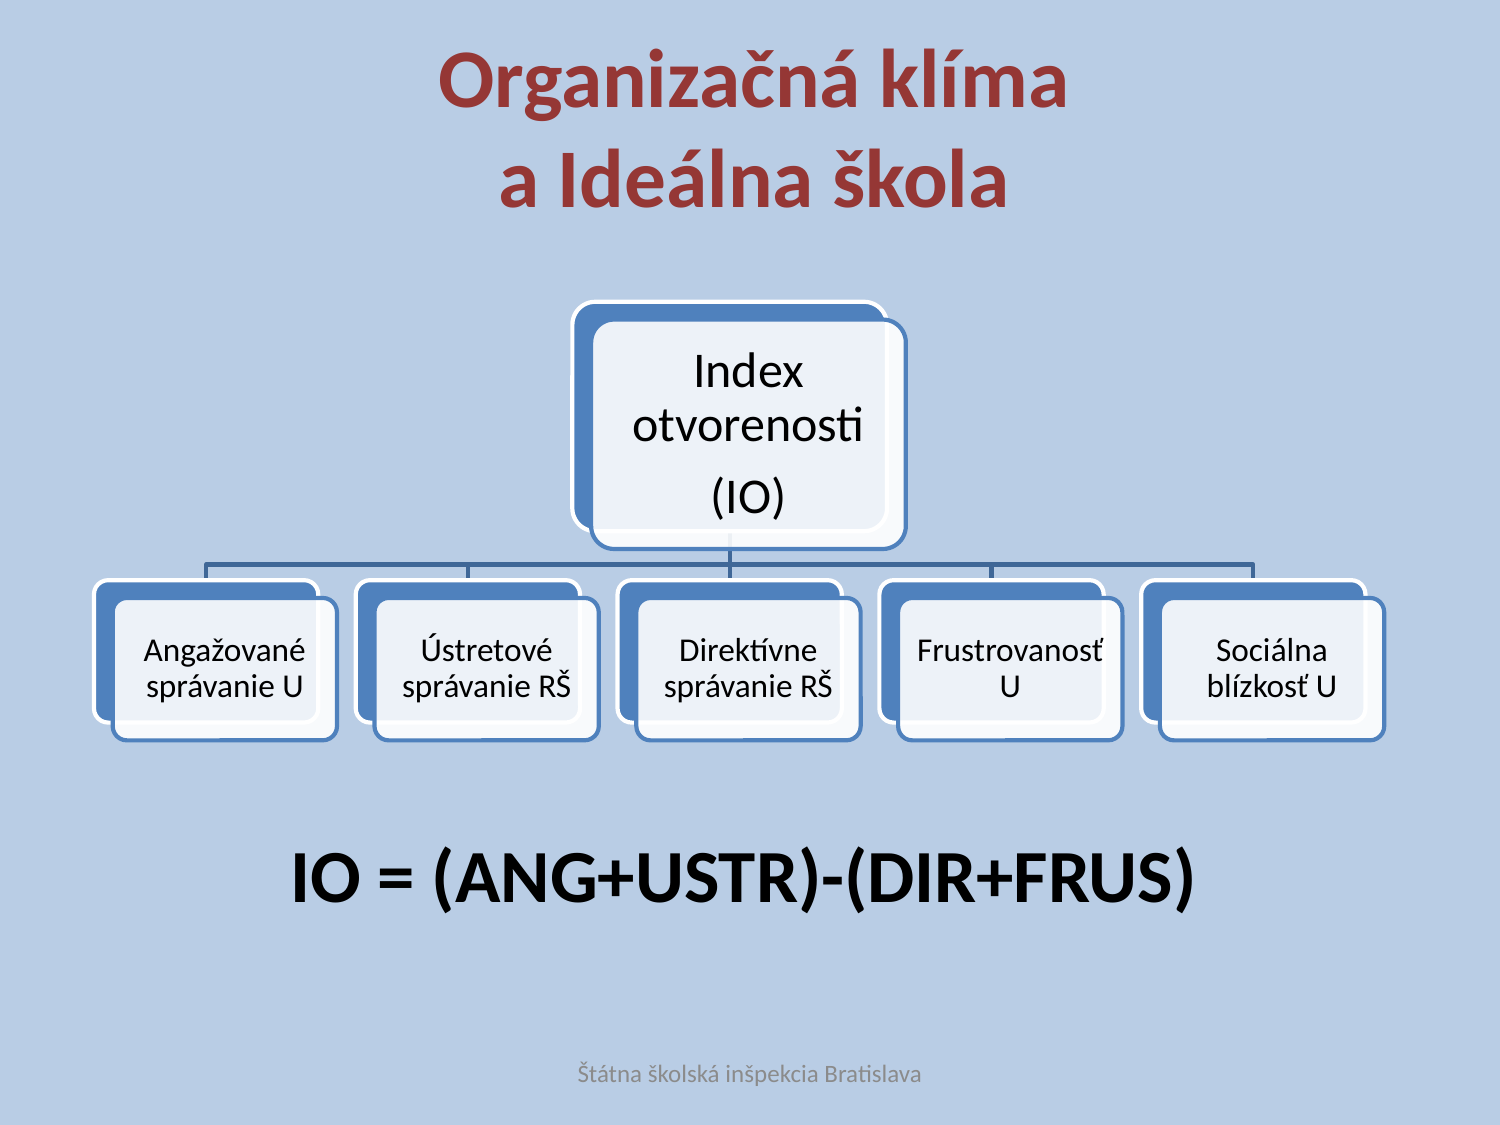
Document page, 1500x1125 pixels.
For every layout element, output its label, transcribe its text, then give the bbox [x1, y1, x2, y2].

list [93, 257, 1386, 785]
text_box IO = (ANG+USTR)-(DIR+FRUS) [103, 820, 1385, 959]
footer Štátna školská inšpekcia Bratislava [512, 1042, 988, 1103]
title Organizačná klíma a Ideálna škola [60, 36, 1466, 211]
